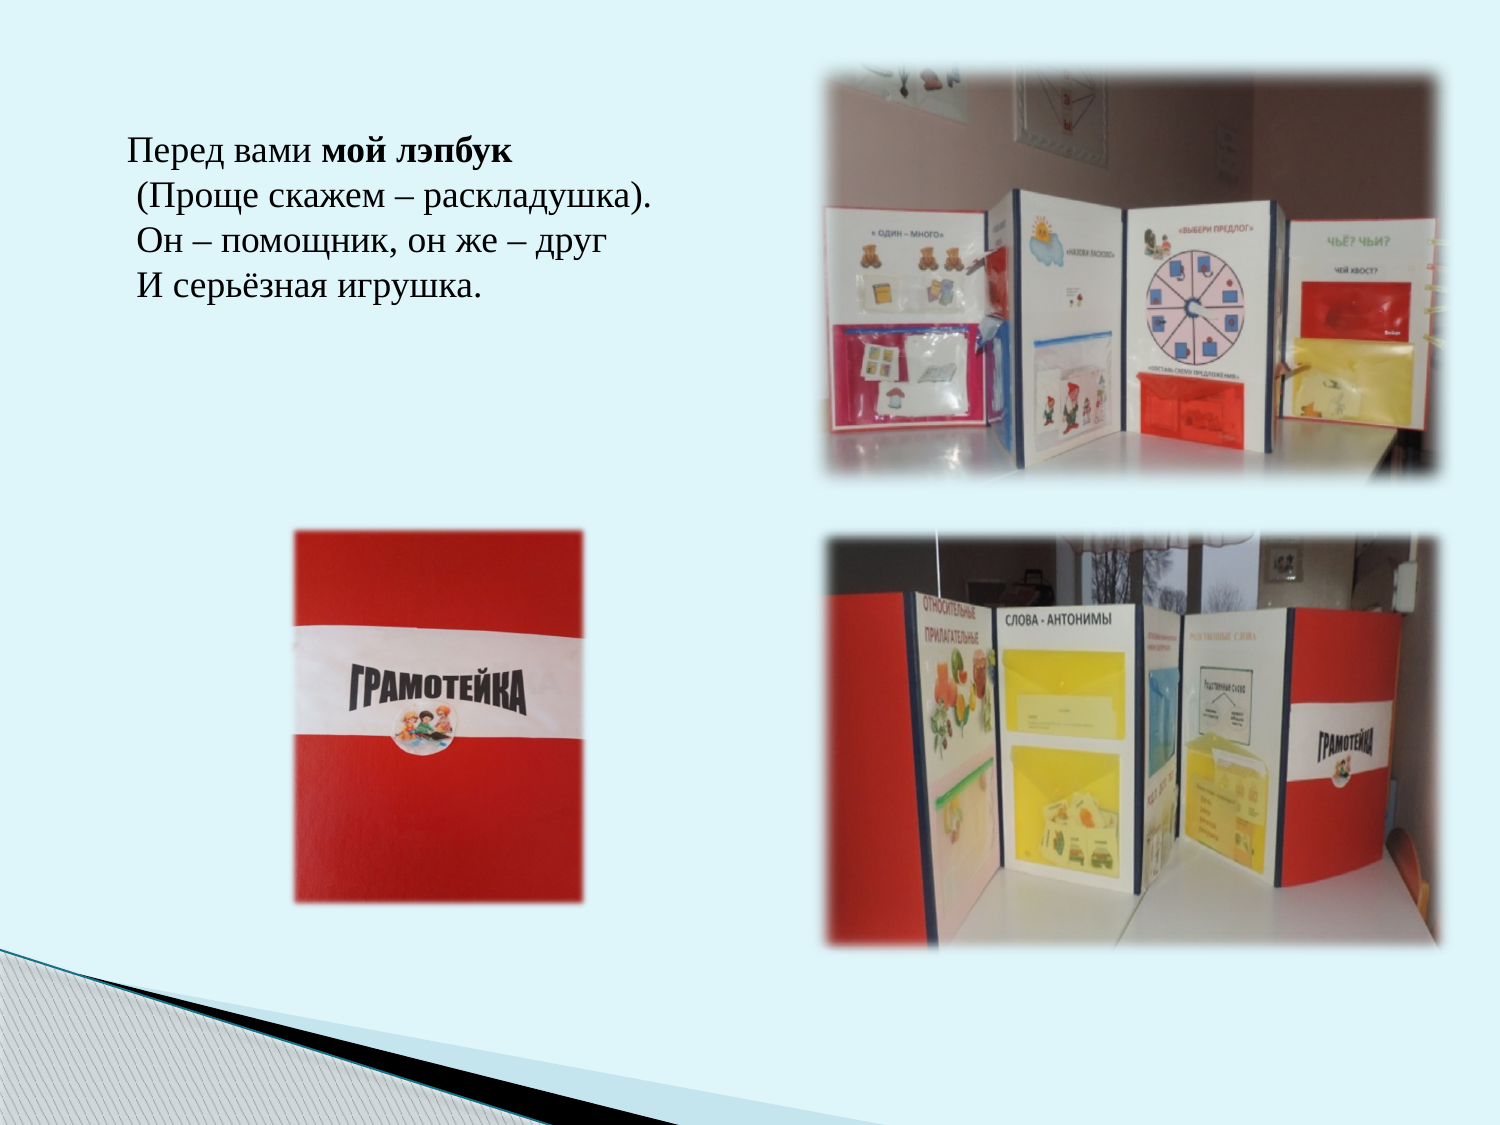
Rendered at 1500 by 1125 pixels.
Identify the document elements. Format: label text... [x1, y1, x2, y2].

picture [807, 56, 1454, 492]
picture [286, 522, 590, 910]
text_box Перед вами мой лэпбук (Проще скажем – раскладушка). Он – помощник, он же – друг И серьёзная игрушка. [112, 117, 801, 357]
picture [810, 522, 1454, 959]
